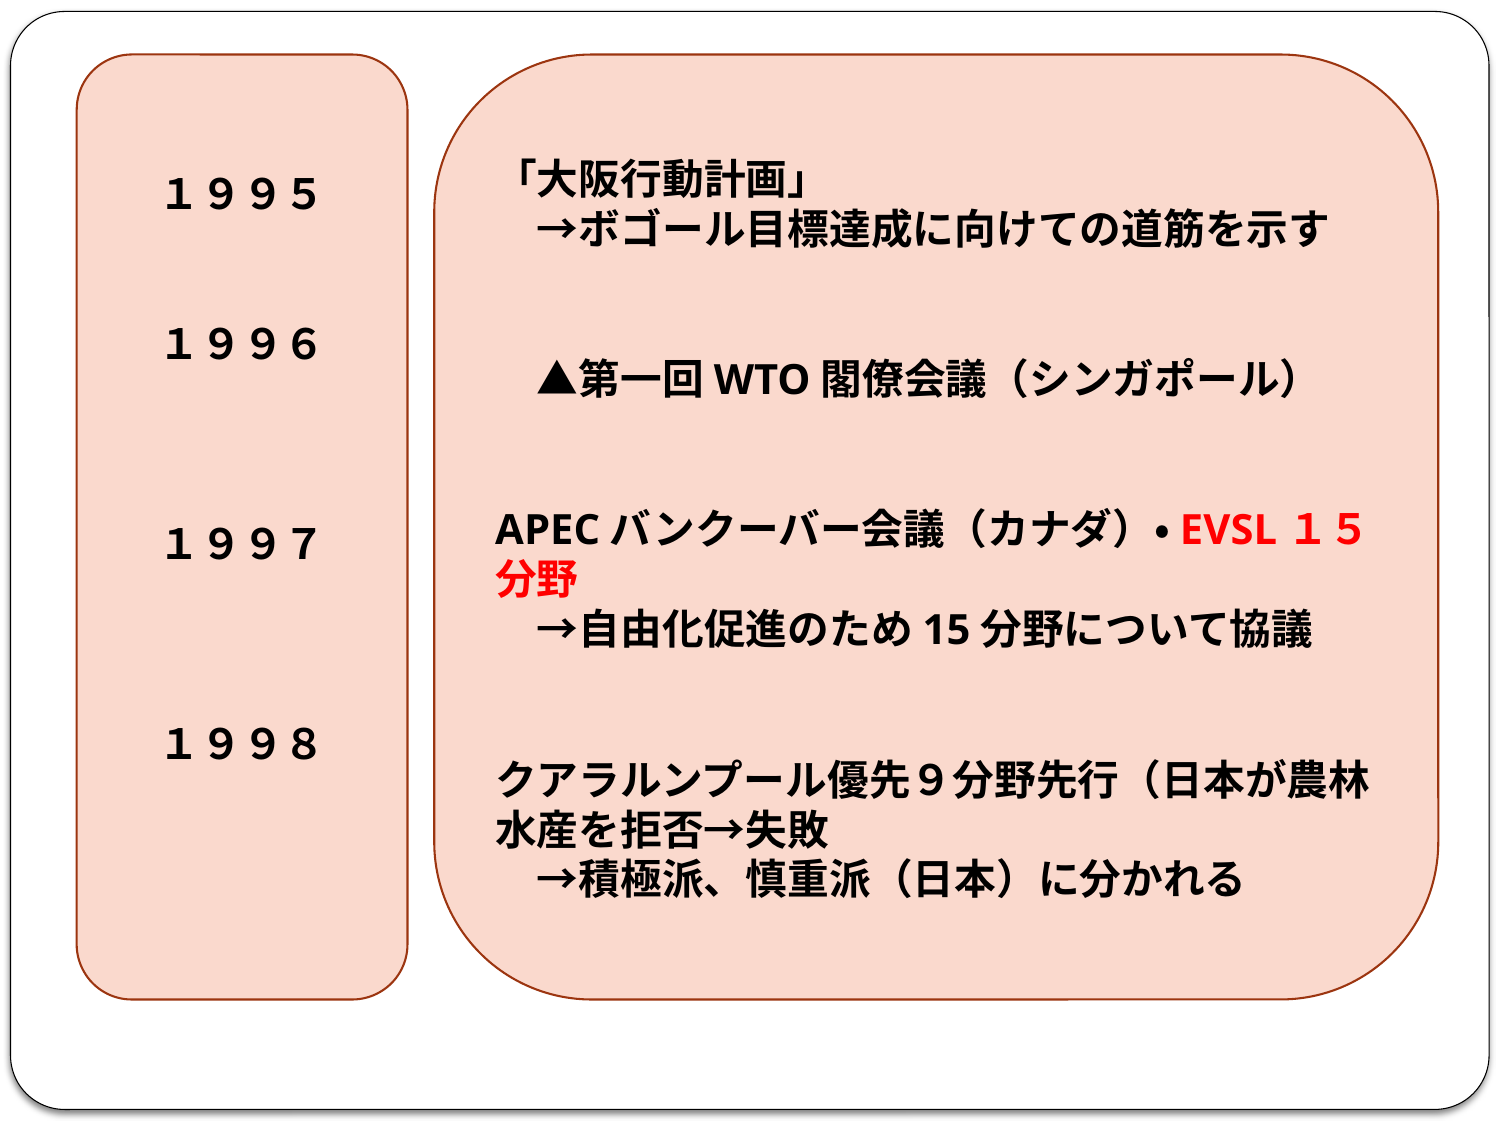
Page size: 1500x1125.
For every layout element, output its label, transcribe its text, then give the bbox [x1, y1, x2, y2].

text_box 「大阪行動計画」 →ボゴール目標達成に向けての道筋を示す ▲第一回WTO閣僚会議（シンガポール） APECバンクーバー会議（カナダ）・EVSL１５分野 →自由化促進のため15分野について協議 クアラルンプール優先９分野先行（日本が農林水産を拒否→失敗 →積極派、慎重派（日本）に分かれる [433, 53, 1440, 1001]
text_box １９９５ １９９６ １９９７ １９９８ [75, 53, 409, 1001]
